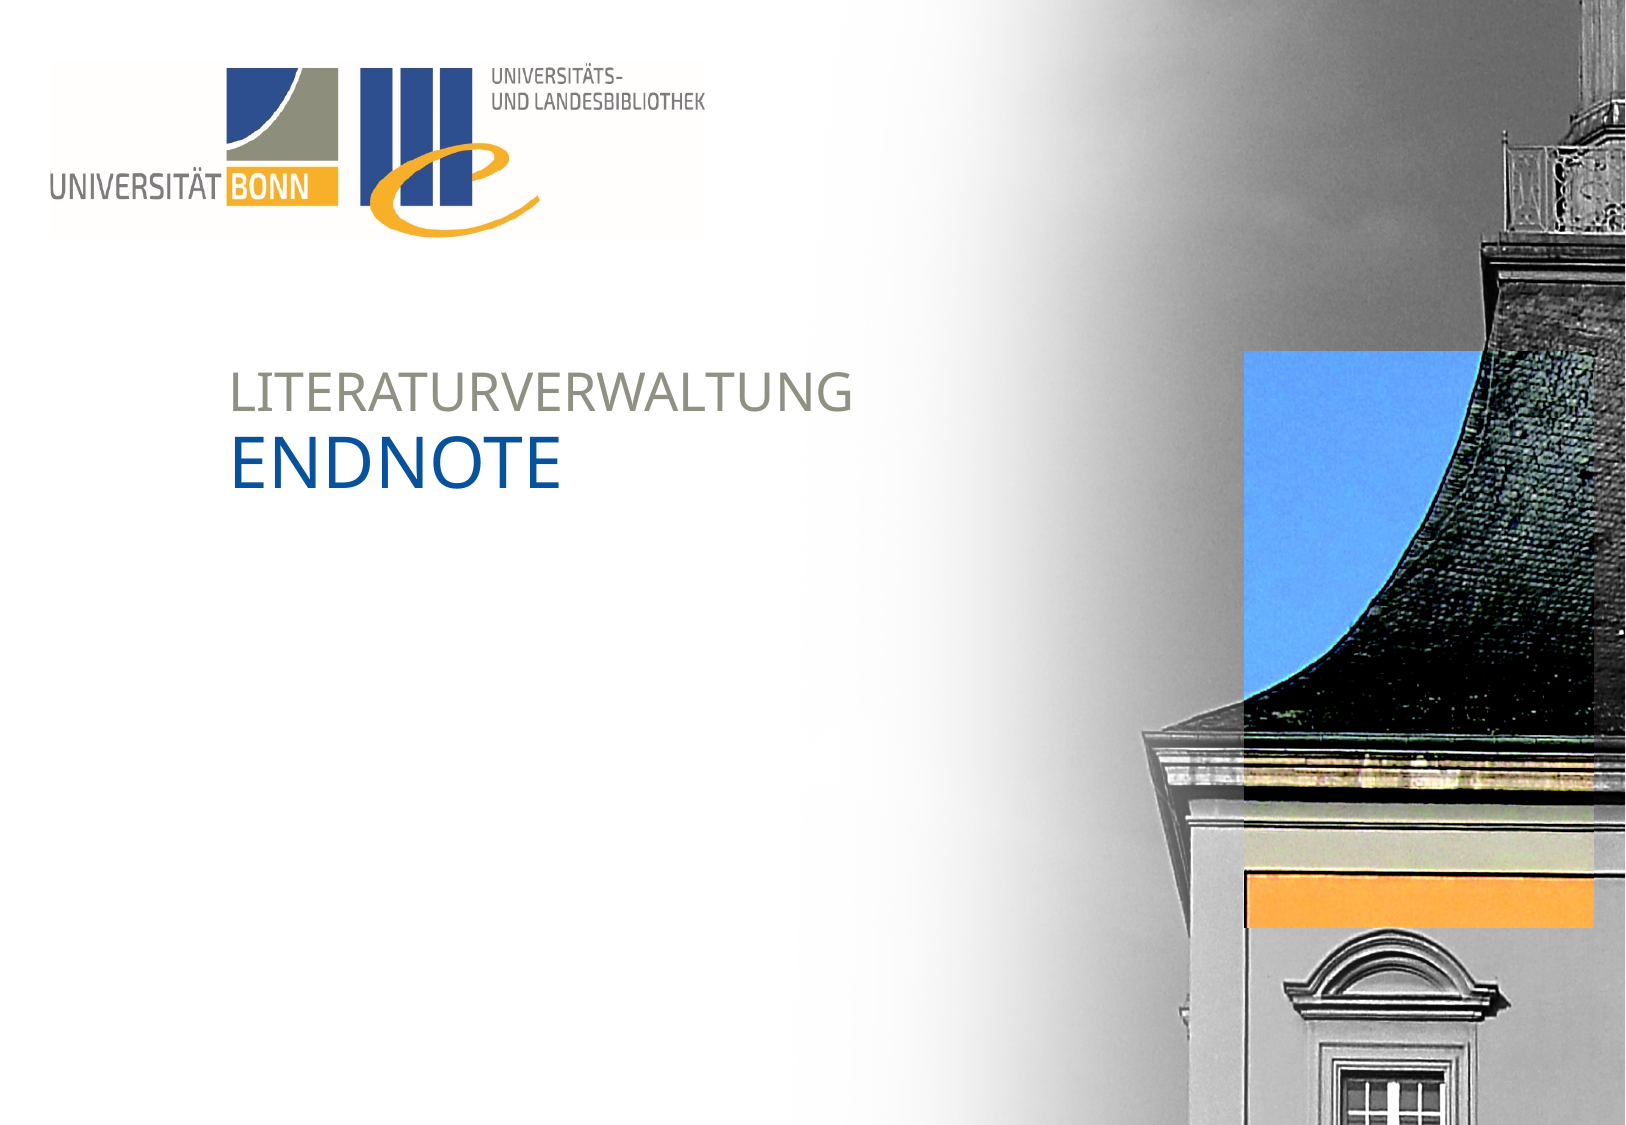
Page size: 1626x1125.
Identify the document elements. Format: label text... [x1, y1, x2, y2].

subtitle EndNote [228, 421, 1118, 829]
title Literaturverwaltung [228, 343, 1118, 421]
picture [50, 0, 1626, 1125]
